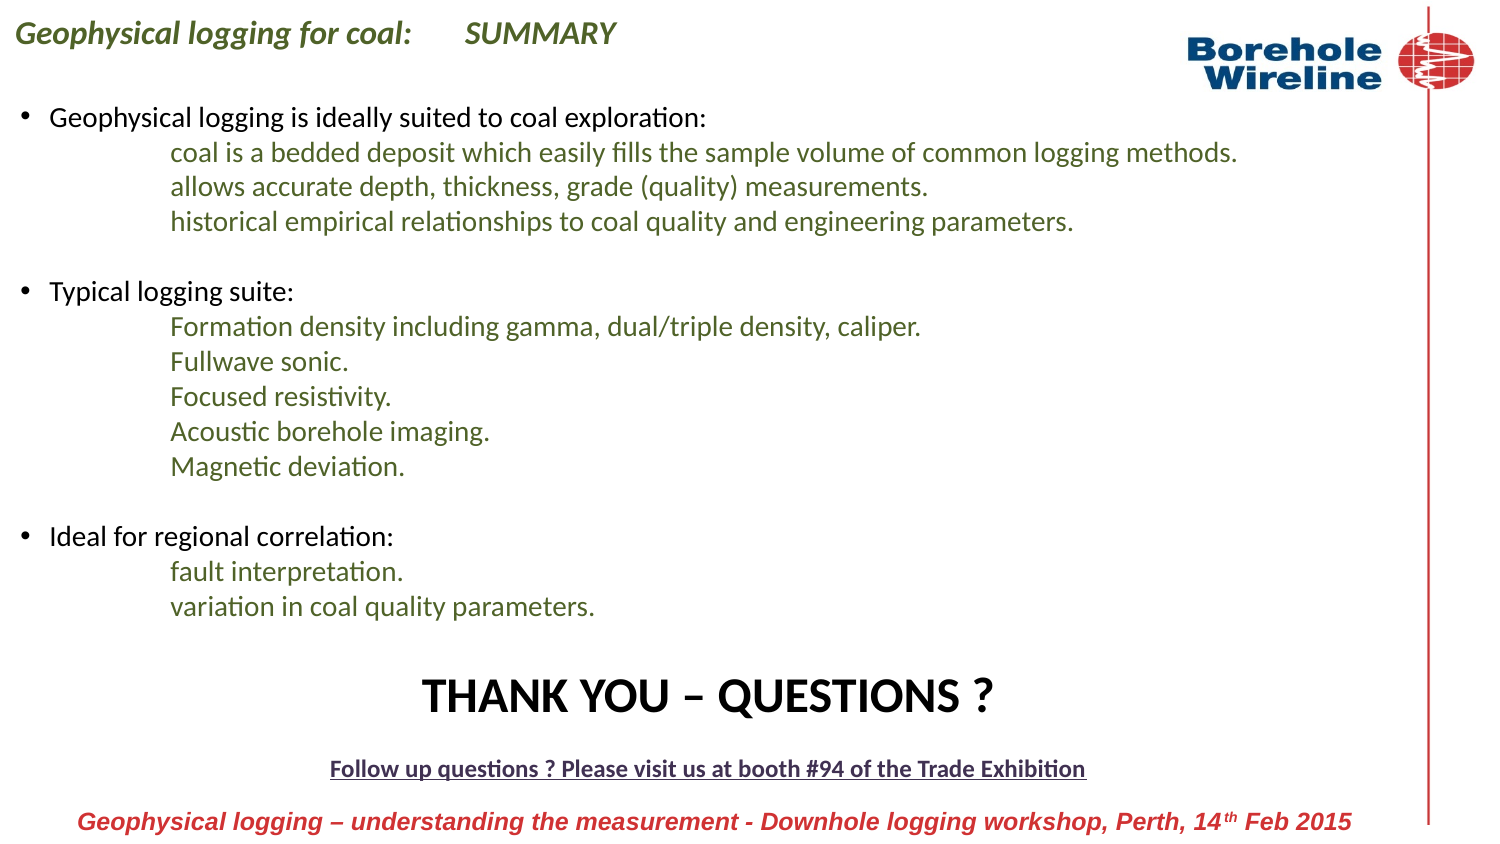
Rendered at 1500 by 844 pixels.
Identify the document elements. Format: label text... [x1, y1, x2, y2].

text_box Geophysical logging for coal: SUMMARY [0, 7, 1159, 56]
footer Geophysical logging – understanding the measurement - Downhole logging workshop, Perth, 14th Feb 2015 [17, 802, 1412, 839]
text_box Geophysical logging is ideally suited to coal exploration: coal is a bedded deposit which easily fills the sample volume of common logging methods. allows accurate depth, thickness, grade (quality) measurements. historical empirical relationships to coal quality and engineering parameters. Typical logging suite: Formation density including gamma, dual/triple density, caliper. Fullwave sonic. Focused resistivity. Acoustic borehole imaging. Magnetic deviation. Ideal for regional correlation: fault interpretation. variation in coal quality parameters. THANK YOU – QUESTIONS ? Follow up questions ? Please visit us at booth #94 of the Trade Exhibition [5, 50, 1382, 790]
picture [1179, 1, 1482, 825]
